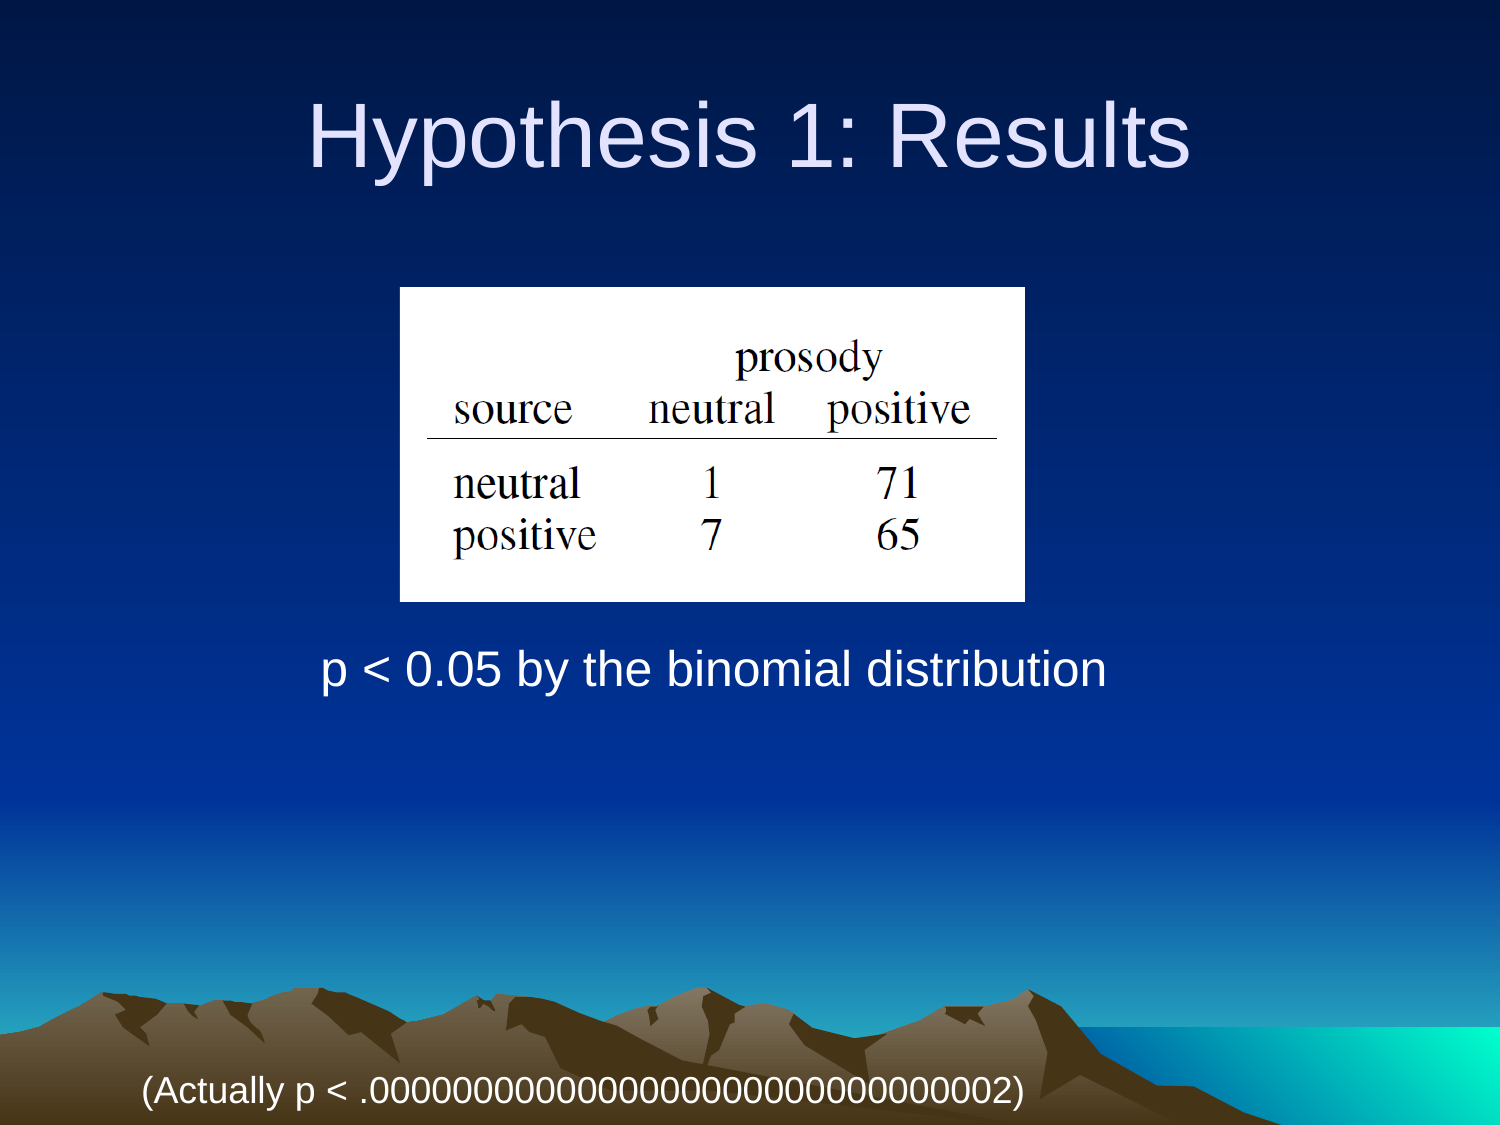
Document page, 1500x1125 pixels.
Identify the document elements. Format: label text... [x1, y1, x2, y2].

title Hypothesis 1: Results [74, 37, 1426, 226]
text_box (Actually p < .0000000000000000000000000000002) [126, 1058, 1144, 1119]
picture [399, 287, 1026, 603]
list p < 0.05 by the binomial distribution [305, 628, 1500, 848]
